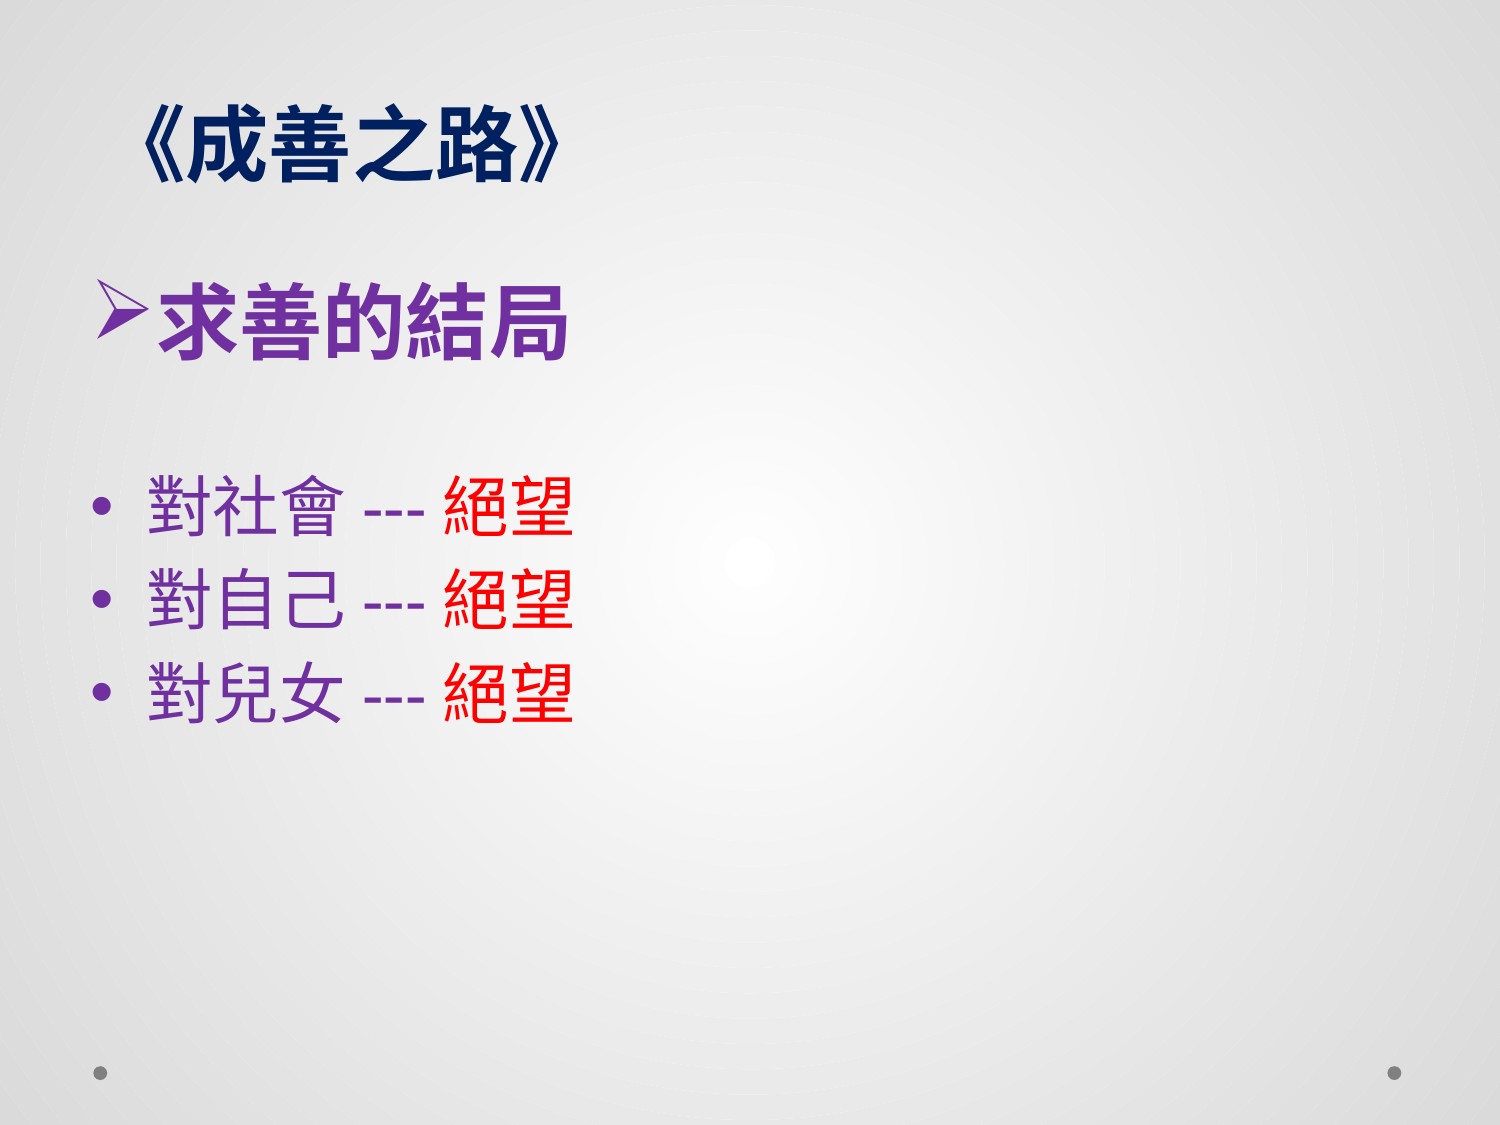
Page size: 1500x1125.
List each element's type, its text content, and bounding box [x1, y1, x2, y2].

title 《成善之路》 [87, 50, 1425, 200]
list 求善的結局 對社會---絕望 對自己---絕望 對兒女---絕望 [75, 262, 1425, 1005]
